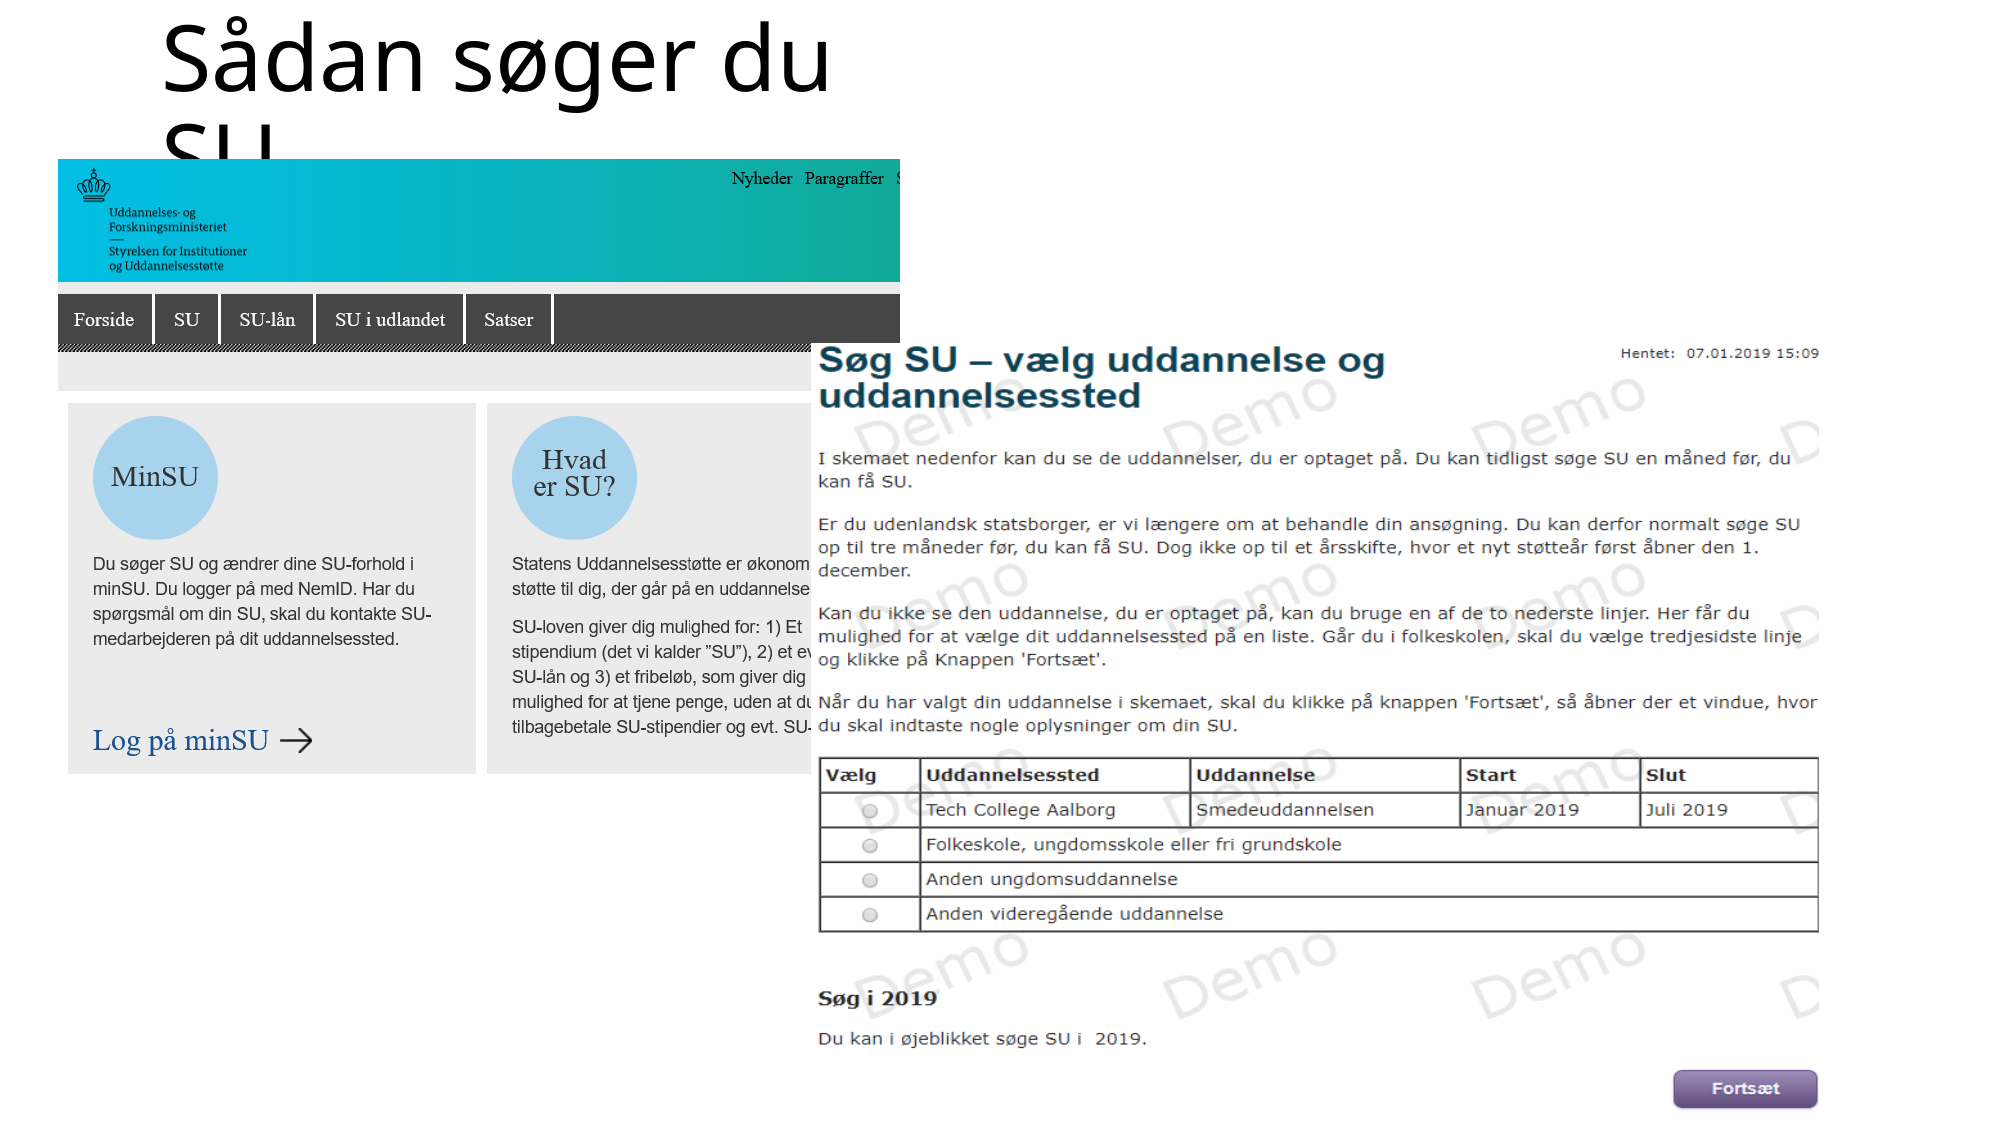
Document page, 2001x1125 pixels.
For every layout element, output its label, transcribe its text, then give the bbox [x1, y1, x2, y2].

picture [811, 343, 1819, 1114]
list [58, 159, 900, 776]
title Sådan søger du SU [146, 52, 900, 159]
